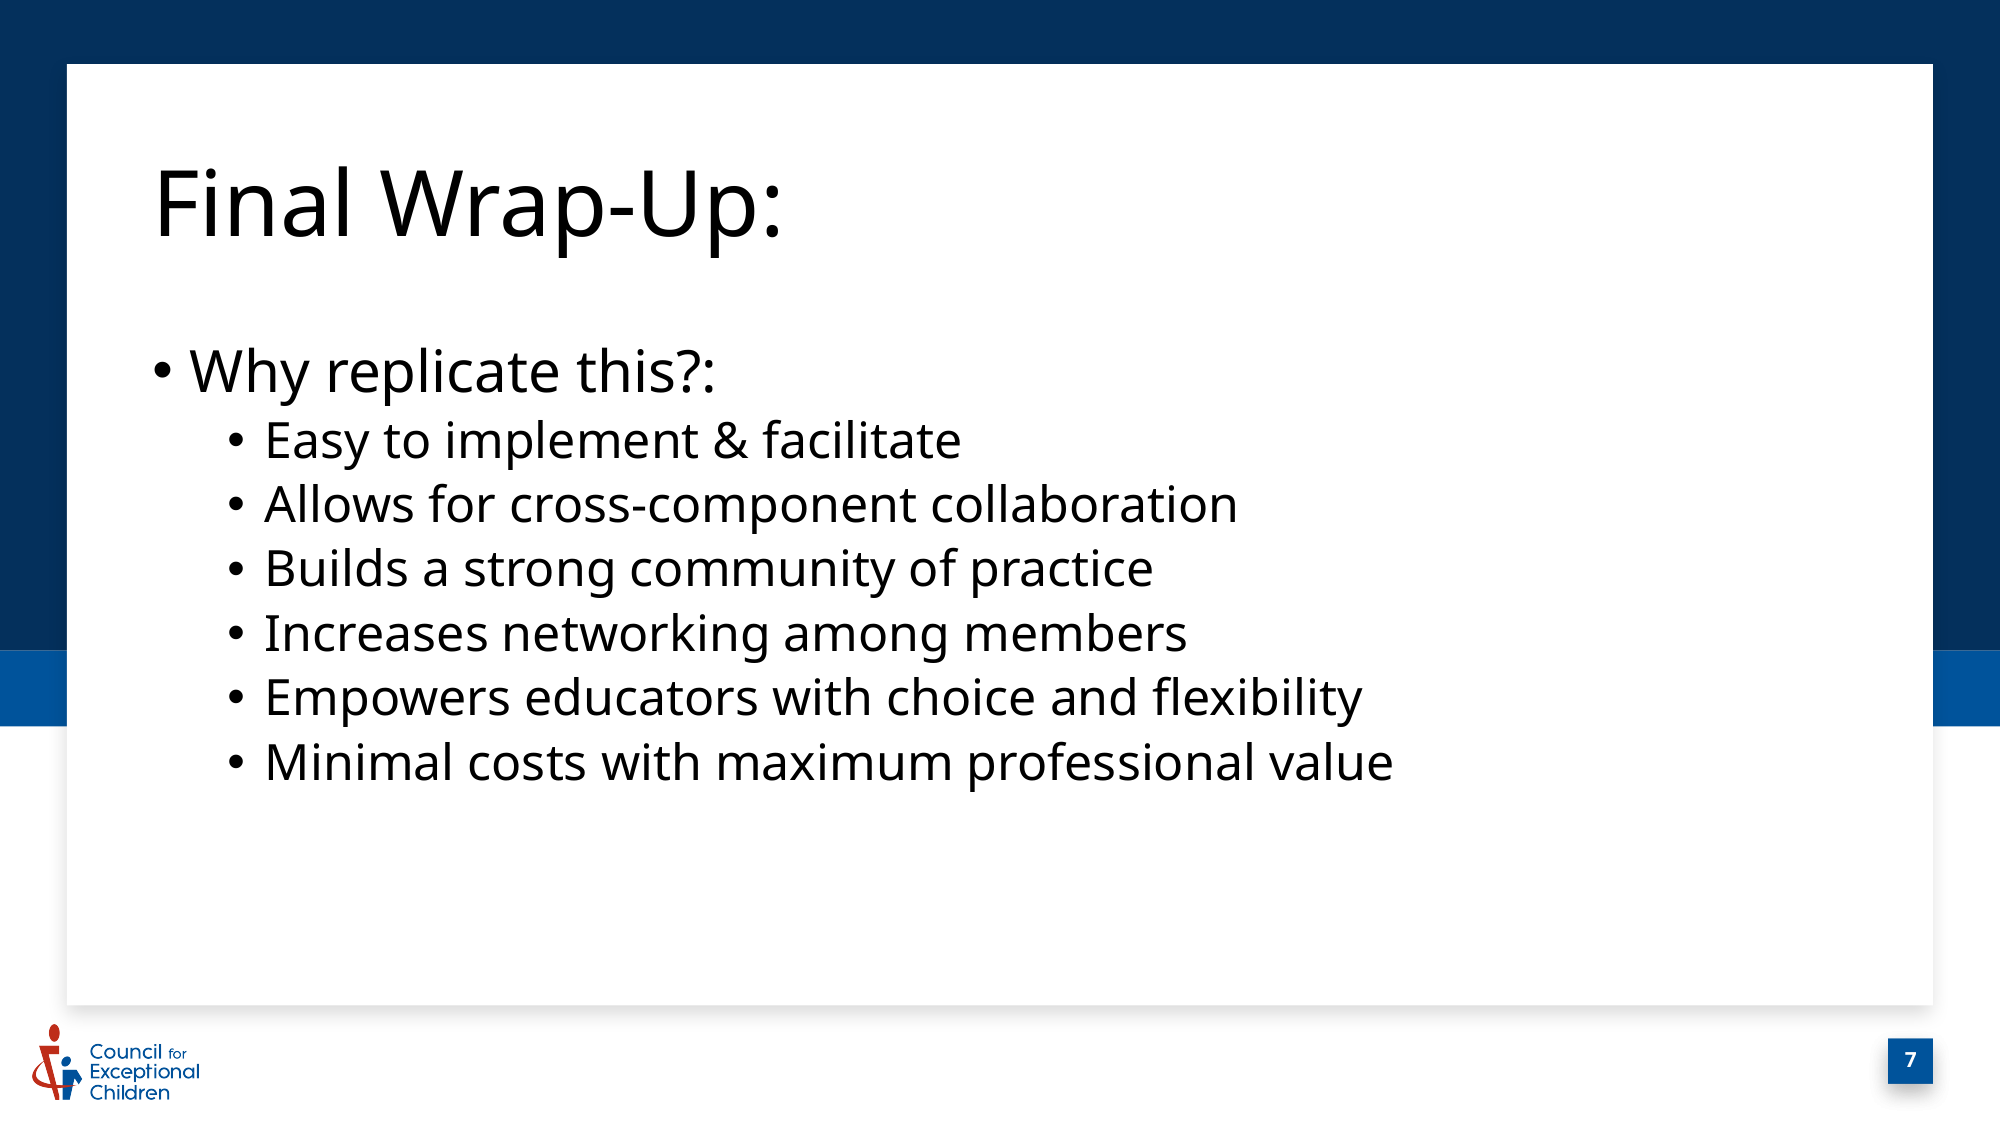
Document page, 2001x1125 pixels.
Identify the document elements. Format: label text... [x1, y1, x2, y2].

picture [32, 1024, 199, 1100]
list Why replicate this?: Easy to implement & facilitate Allows for cross-component collaboration Builds a strong community of practice Increases networking among members Empowers educators with choice and flexibility Minimal costs with maximum professional value [137, 334, 1863, 1006]
title Final Wrap-Up: [137, 97, 1863, 316]
